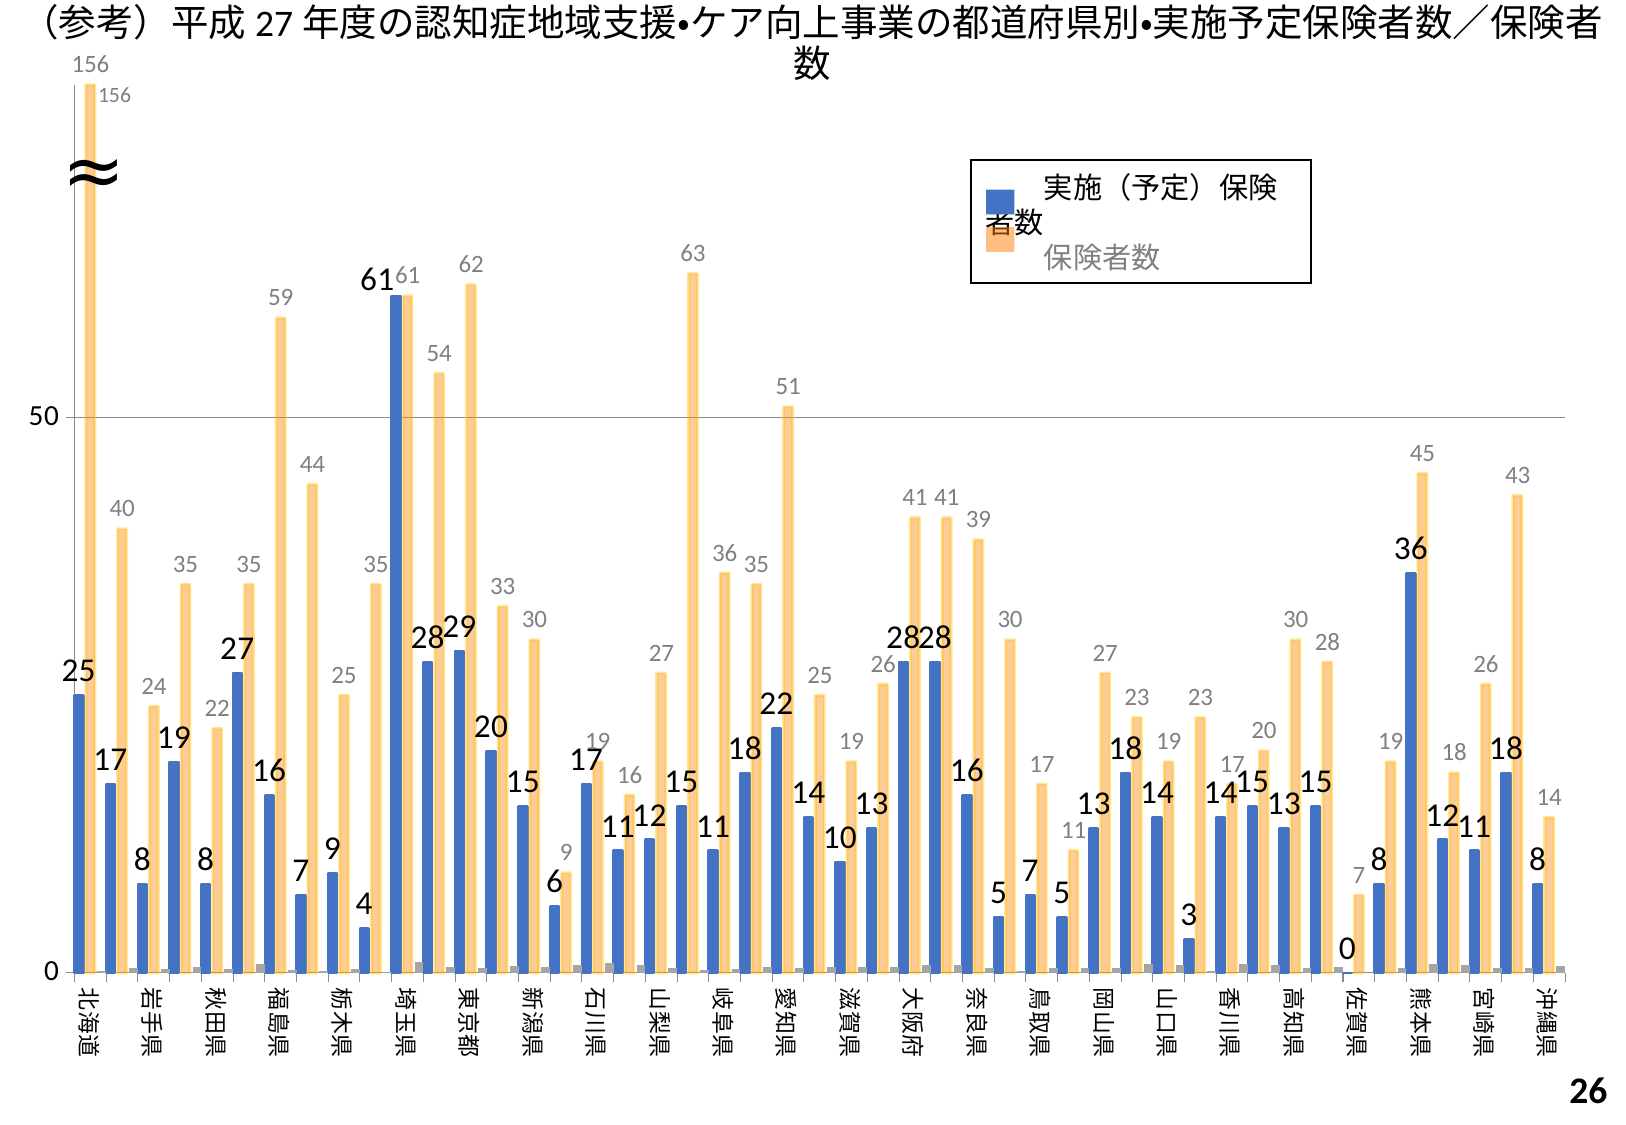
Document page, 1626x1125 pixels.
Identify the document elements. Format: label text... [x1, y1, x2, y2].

chart [0, 0, 1625, 1089]
text_box 25 [1455, 1089, 1622, 1119]
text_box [970, 160, 1311, 284]
